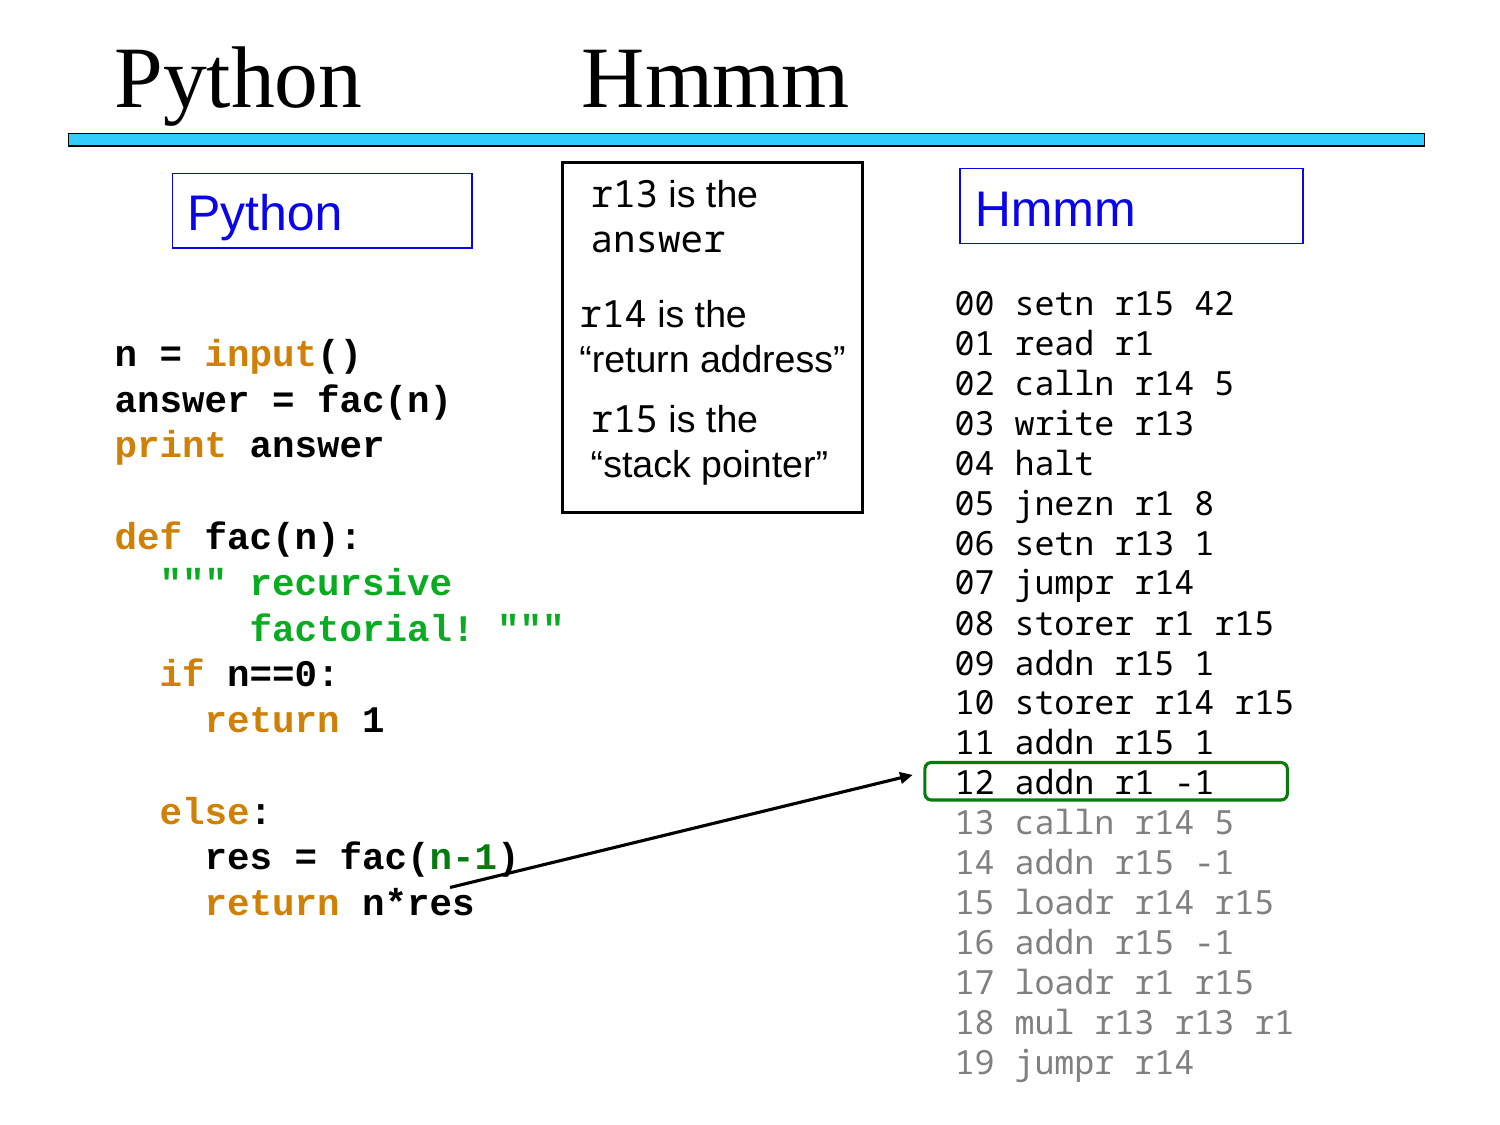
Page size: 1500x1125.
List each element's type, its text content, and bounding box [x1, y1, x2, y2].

text_box [68, 133, 1425, 146]
text_box [449, 771, 913, 888]
text_box n = input() answer = fac(n) print answer def fac(n): """ recursive factorial! """ if n==0: return 1 else: res = fac(n-1) return n*res [99, 337, 766, 929]
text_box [562, 162, 863, 513]
text_box [924, 762, 1288, 801]
text_box 00 setn r15 42 01 read r1 02 calln r14 5 03 write r13 04 halt 05 jnezn r1 8 06 setn r13 1 07 jumpr r14 08 storer r1 r15 09 addn r15 1 10 storer r14 r15 11 addn r15 1 12 addn r1 -1 13 calln r14 5 14 addn r15 -1 15 loadr r14 r15 16 addn r15 -1 17 loadr r1 r15 18 mul r13 r13 r1 19 jumpr r14 [939, 274, 1310, 1089]
text_box Python [172, 173, 473, 249]
text_box Hmmm [960, 168, 1304, 244]
text_box Python Hmmm [99, 12, 1375, 133]
